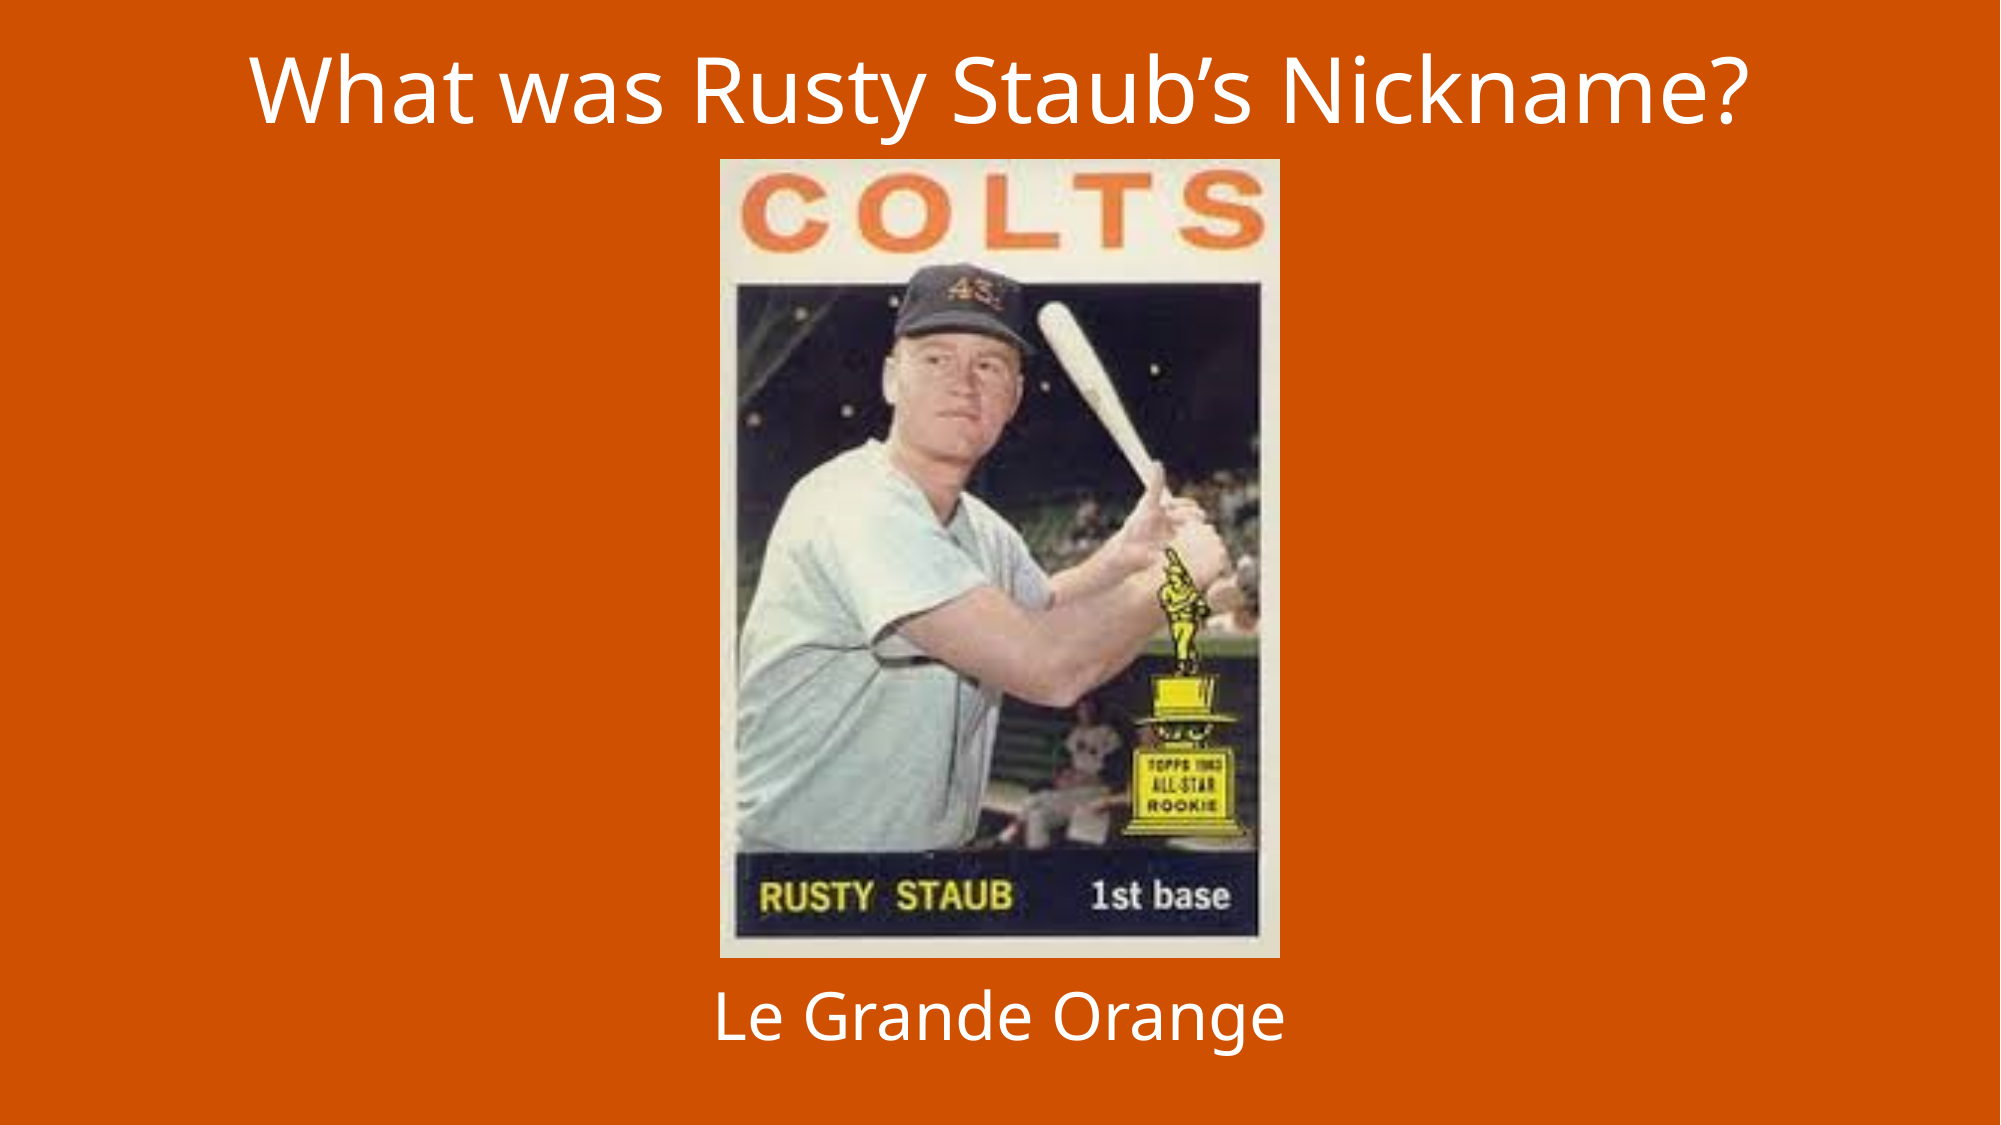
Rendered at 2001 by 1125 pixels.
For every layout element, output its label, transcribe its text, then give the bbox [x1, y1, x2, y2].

text_box What was Rusty Staub’s Nickname? [0, 24, 2000, 150]
picture [719, 159, 1280, 958]
text_box Le Grande Orange [637, 966, 1363, 1062]
